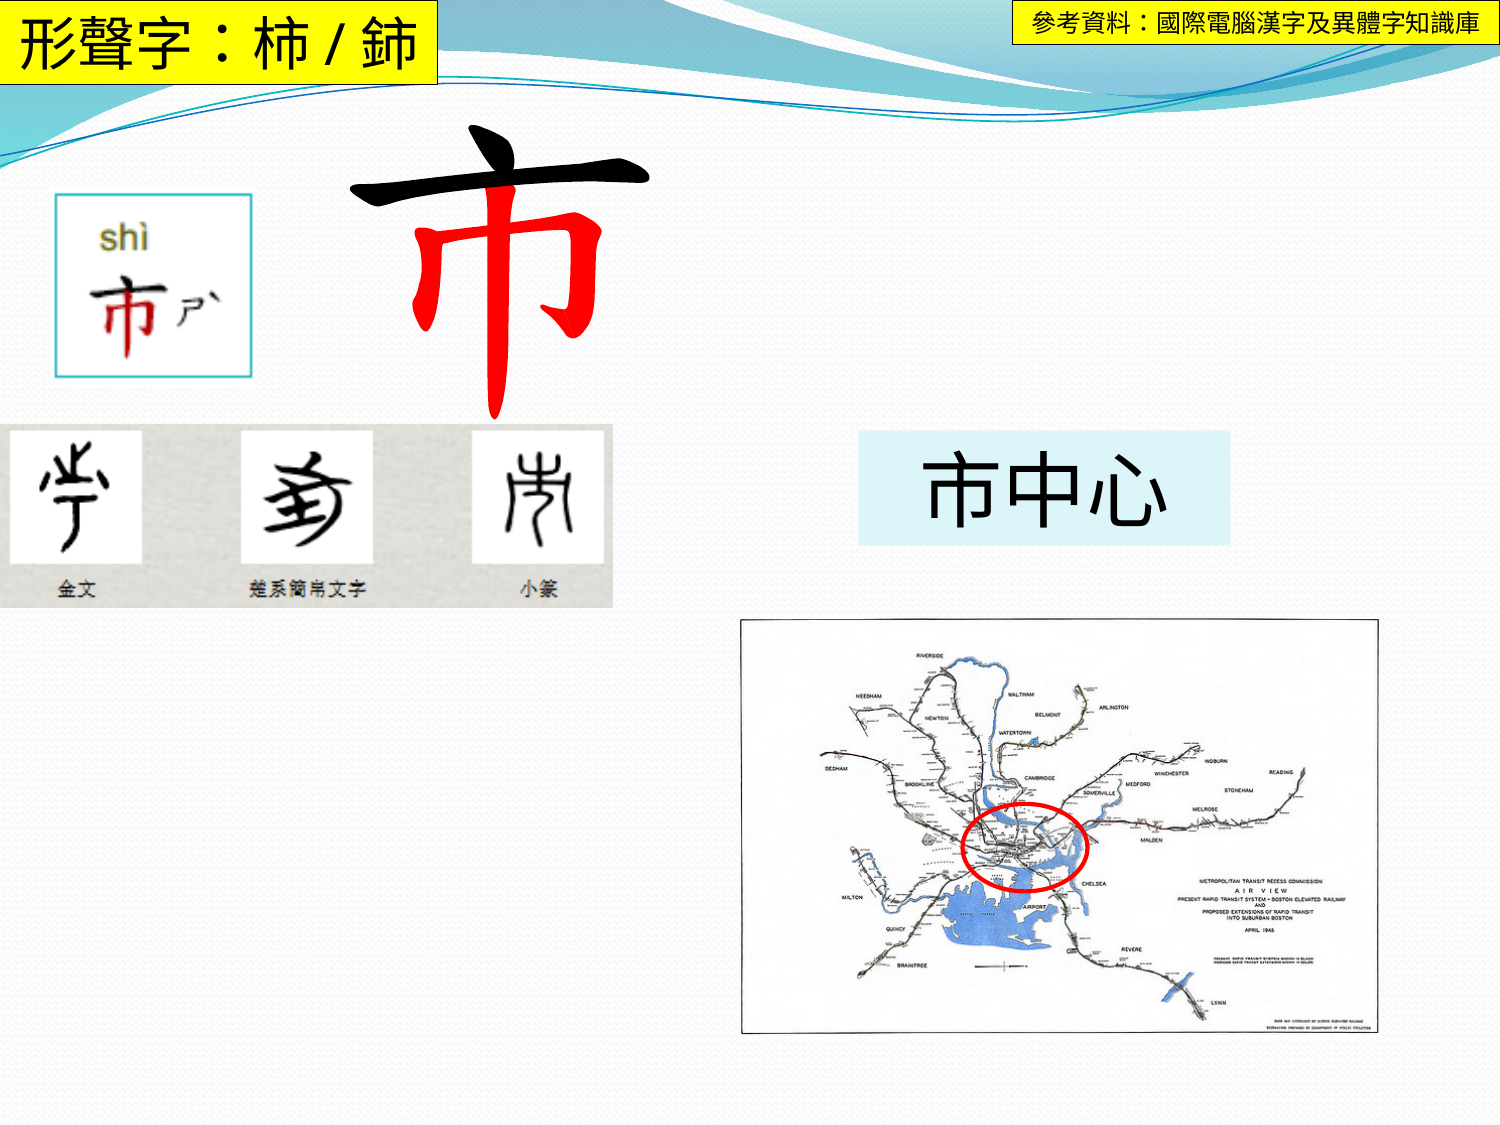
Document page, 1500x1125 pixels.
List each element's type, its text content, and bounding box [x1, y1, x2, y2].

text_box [349, 124, 650, 207]
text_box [412, 218, 602, 420]
text_box 市中心 [858, 430, 1231, 546]
picture [49, 187, 257, 388]
text_box 形聲字：柿/鈰 [0, 0, 438, 85]
picture [737, 616, 1382, 1038]
picture [0, 424, 613, 608]
text_box 參考資料：國際電腦漢字及異體字知識庫 [1012, 0, 1500, 45]
